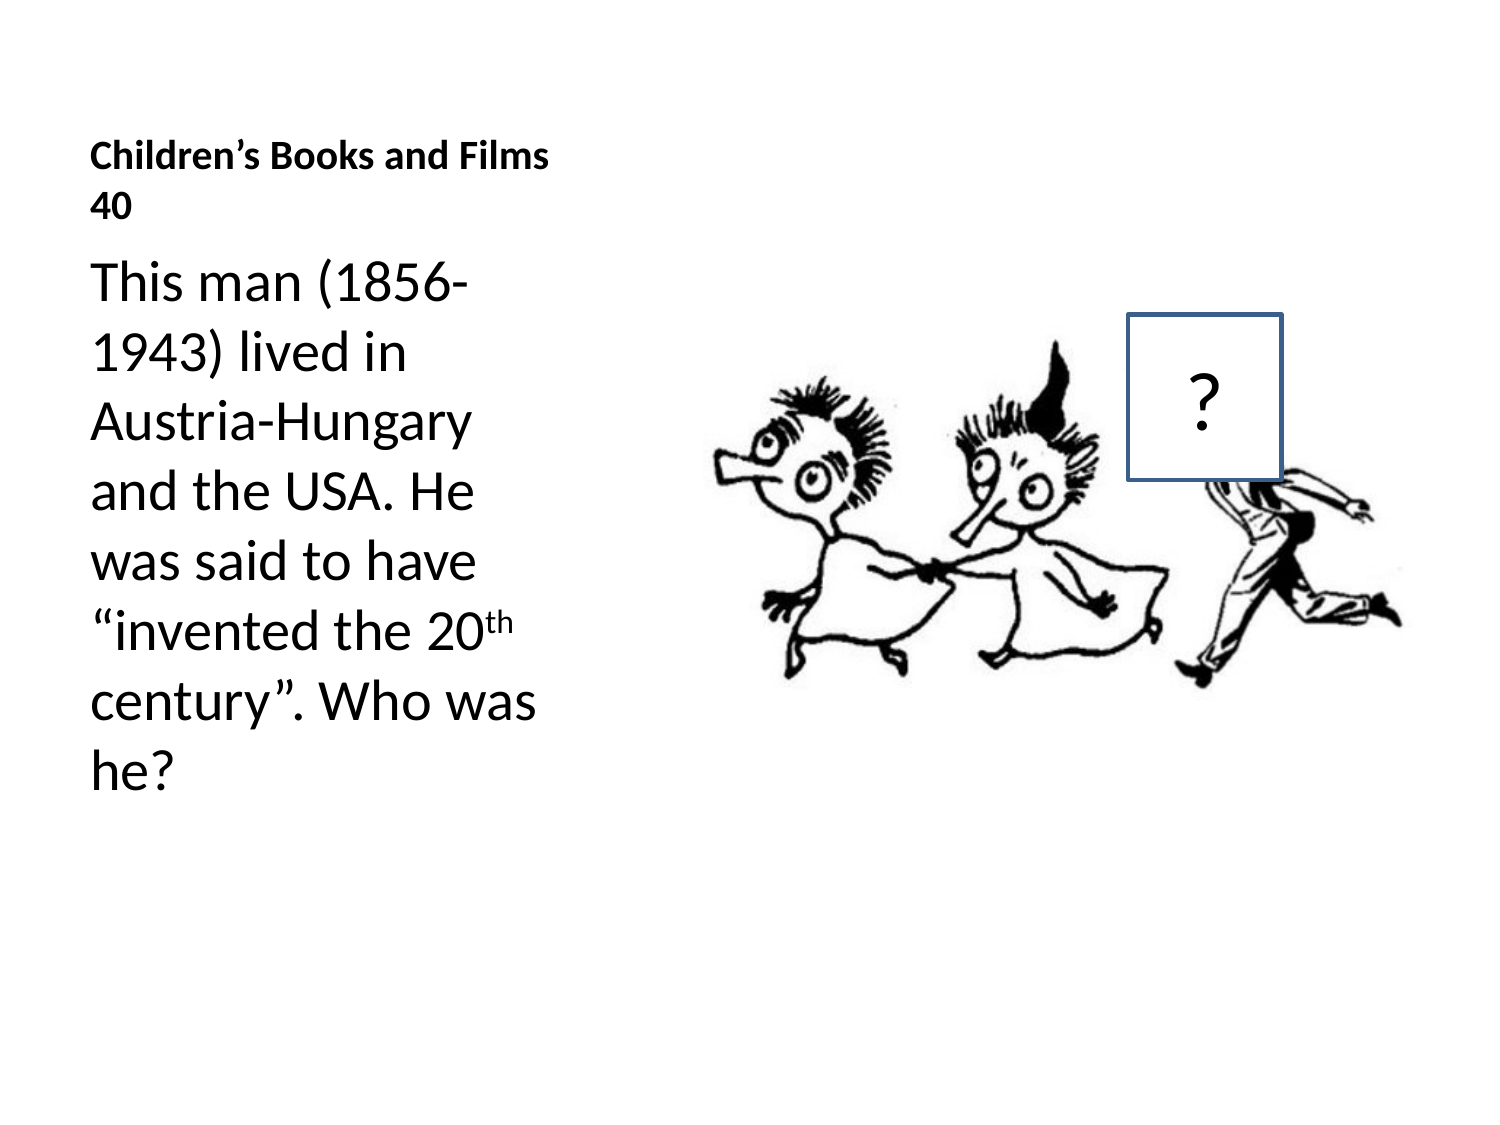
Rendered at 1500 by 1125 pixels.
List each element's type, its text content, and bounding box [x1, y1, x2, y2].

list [702, 252, 1426, 740]
title Children’s Books and Films 40 [75, 44, 569, 235]
list This man (1856-1943) lived in Austria-Hungary and the USA. He was said to have “invented the 20th century”. Who was he? [75, 235, 569, 1005]
